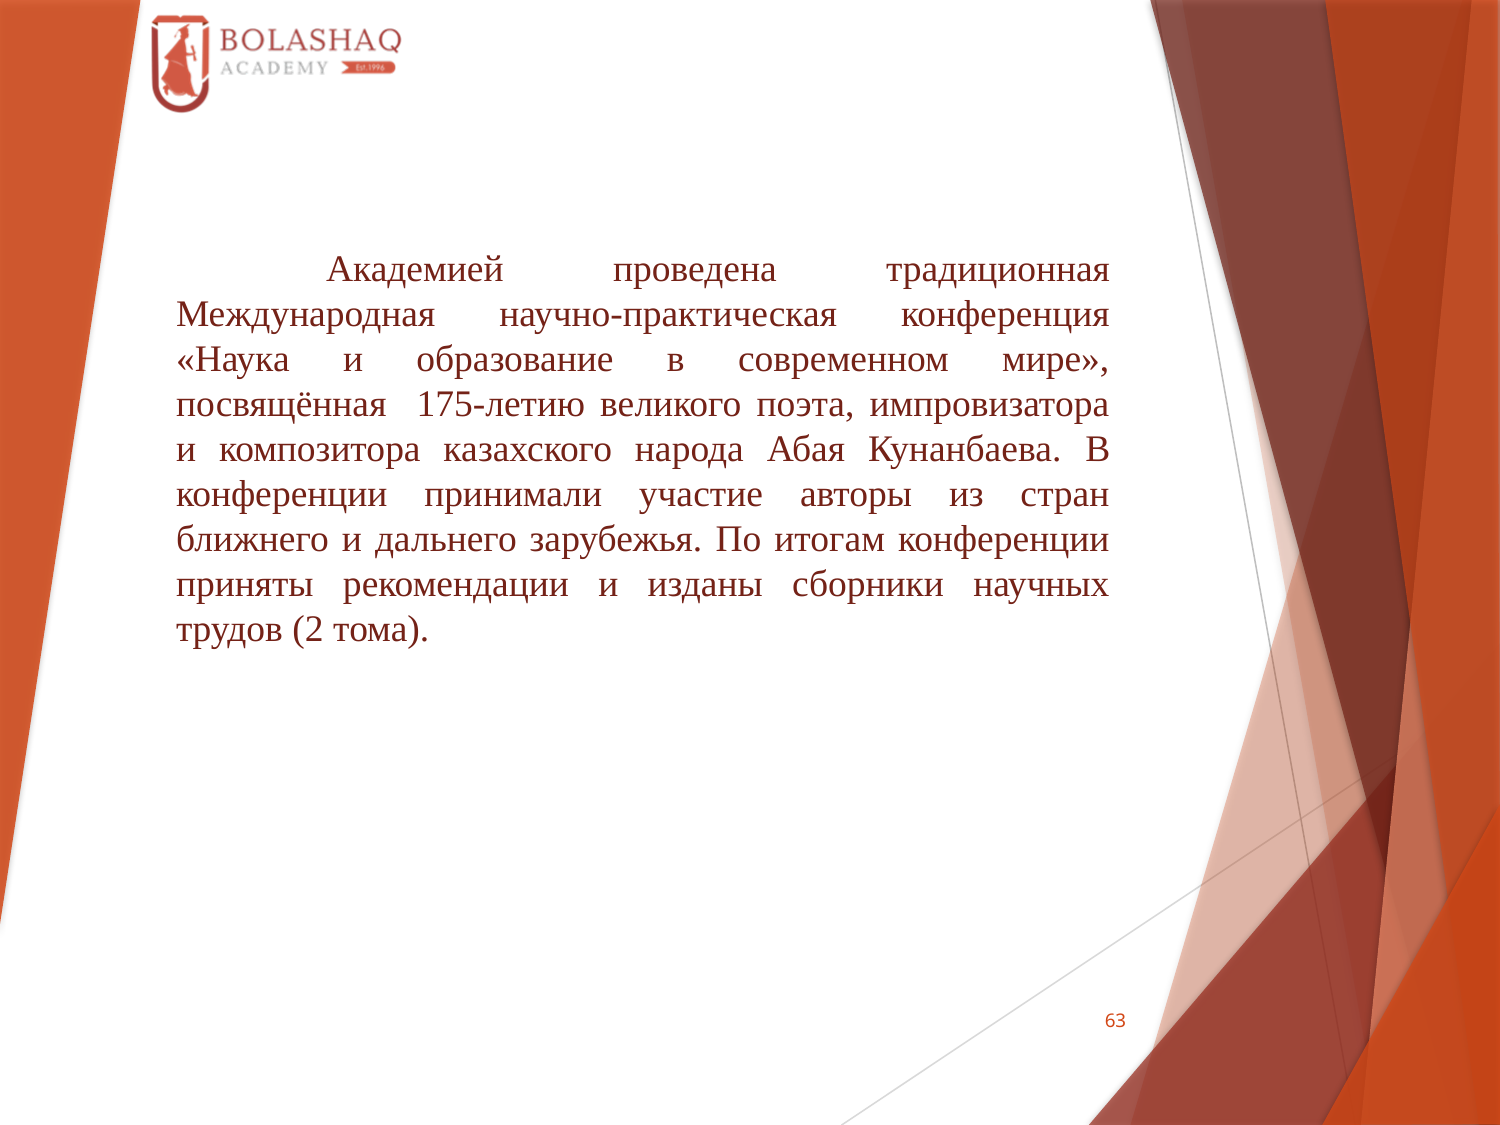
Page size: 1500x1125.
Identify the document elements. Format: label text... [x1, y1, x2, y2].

slide_number 63 [1057, 991, 1142, 1051]
picture [138, 0, 414, 128]
text_box Академией проведена традиционная Международная научно-практическая конференция «Наука и образование в современном мире», посвящённая 175-летию великого поэта, импровизатора и композитора казахского народа Абая Кунанбаева. В конференции принимали участие авторы из стран ближнего и дальнего зарубежья. По итогам конференции приняты рекомендации и изданы сборники научных трудов (2 тома). [161, 236, 1125, 657]
